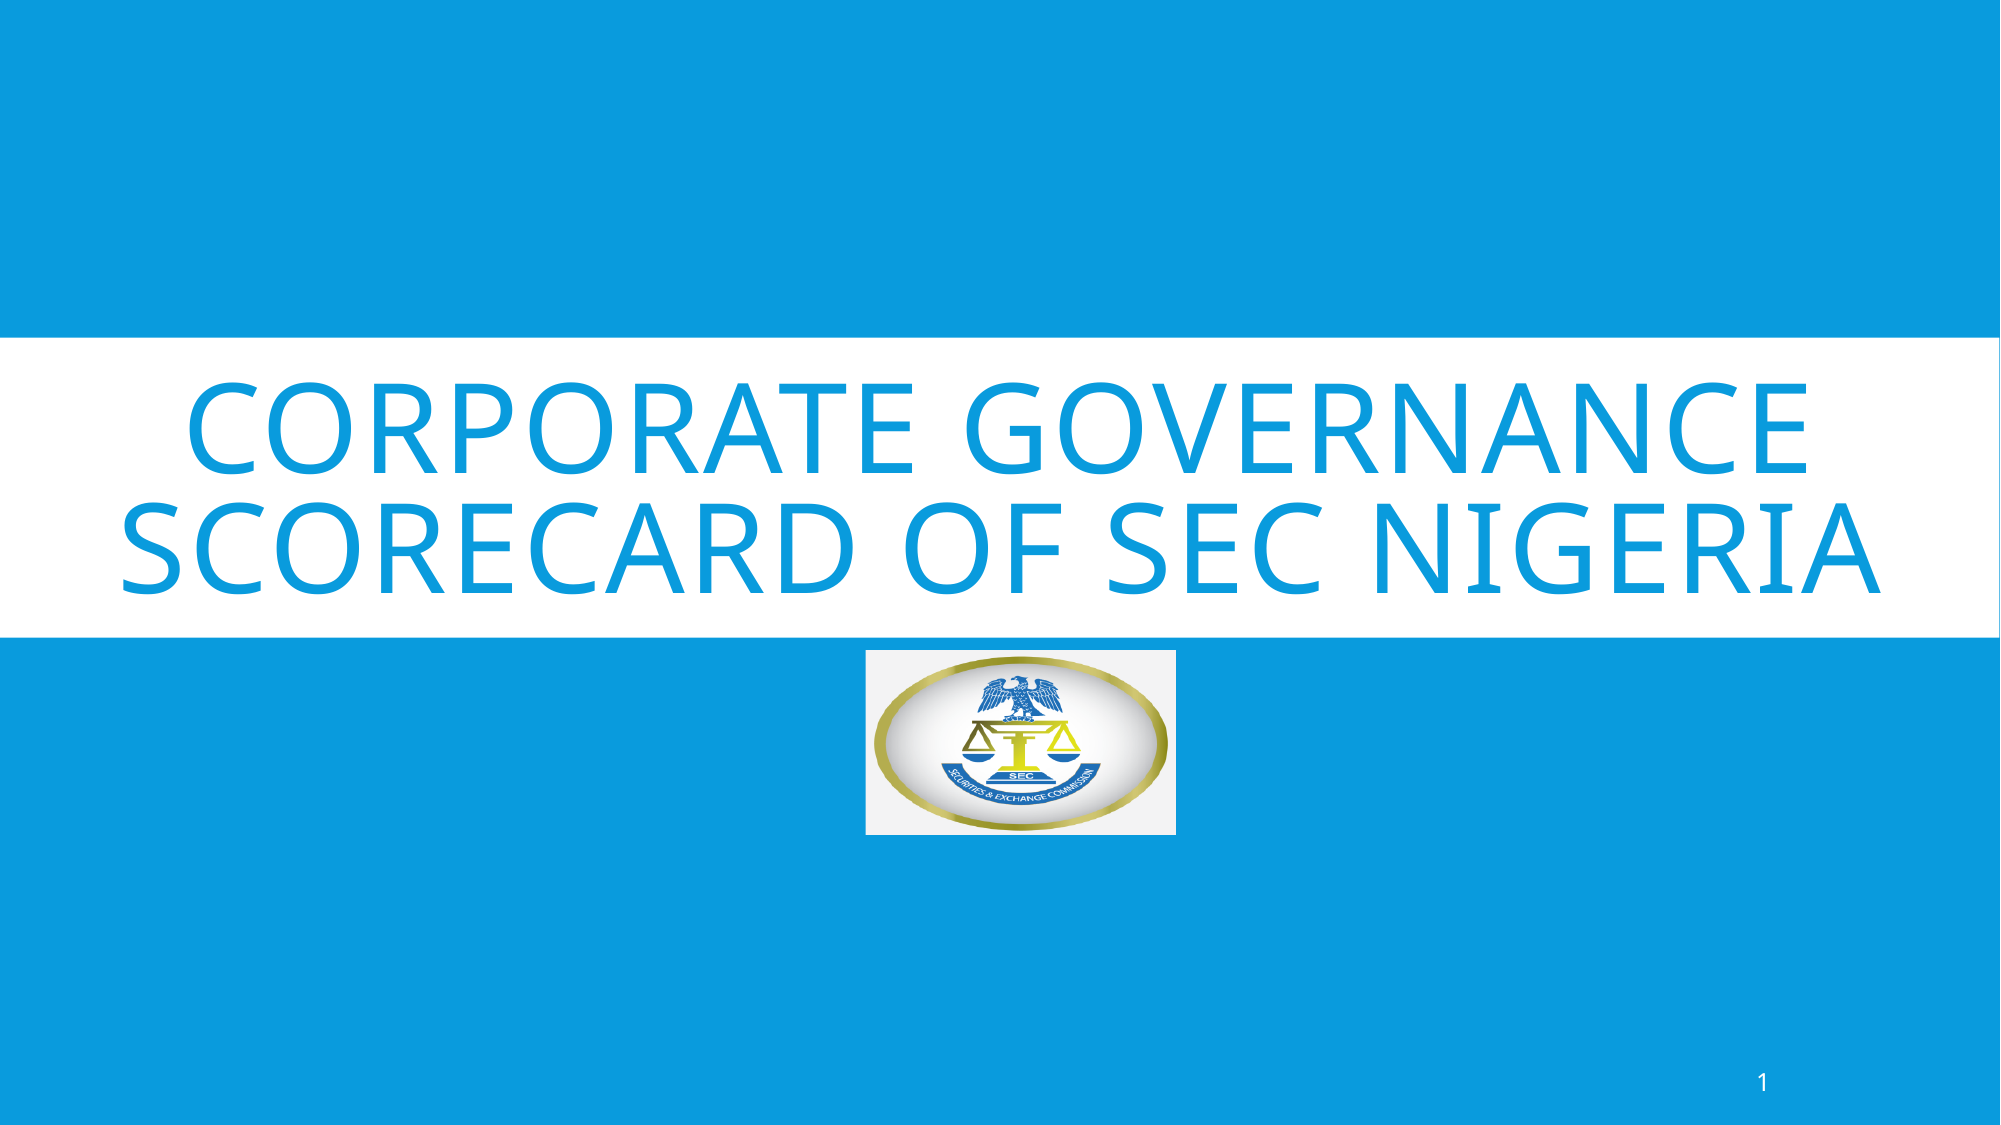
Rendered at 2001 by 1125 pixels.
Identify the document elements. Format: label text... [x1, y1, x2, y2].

title Corporate Governance Scorecard of SEC Nigeria [60, 355, 1942, 641]
picture [866, 651, 1175, 834]
subtitle [249, 655, 1750, 871]
slide_number 1 [1748, 1053, 1904, 1114]
